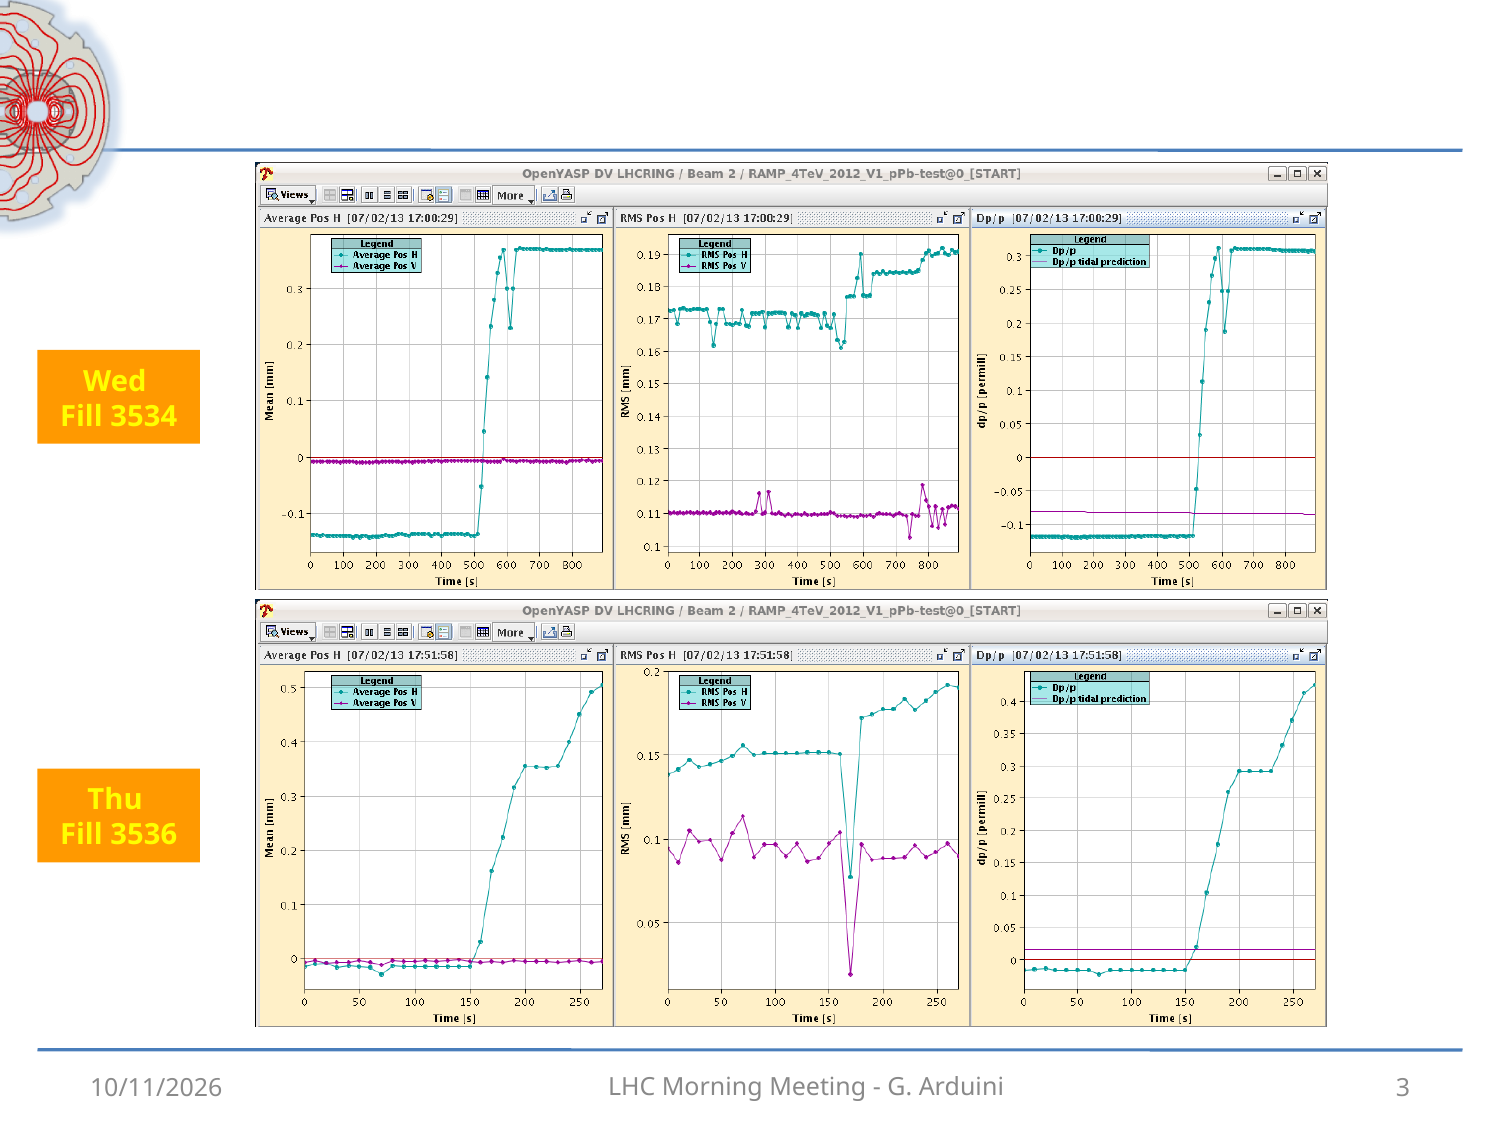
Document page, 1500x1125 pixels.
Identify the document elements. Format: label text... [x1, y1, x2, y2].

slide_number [75, 1074, 425, 1103]
text_box Thu Fill 3536 [35, 767, 202, 865]
slide_number 3 [1074, 1074, 1425, 1103]
picture [255, 599, 1328, 1028]
text_box Wed Fill 3534 [35, 348, 202, 446]
picture [0, 2, 109, 220]
footer LHC Morning Meeting - G. Arduini [275, 1074, 1074, 1100]
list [255, 162, 1328, 590]
